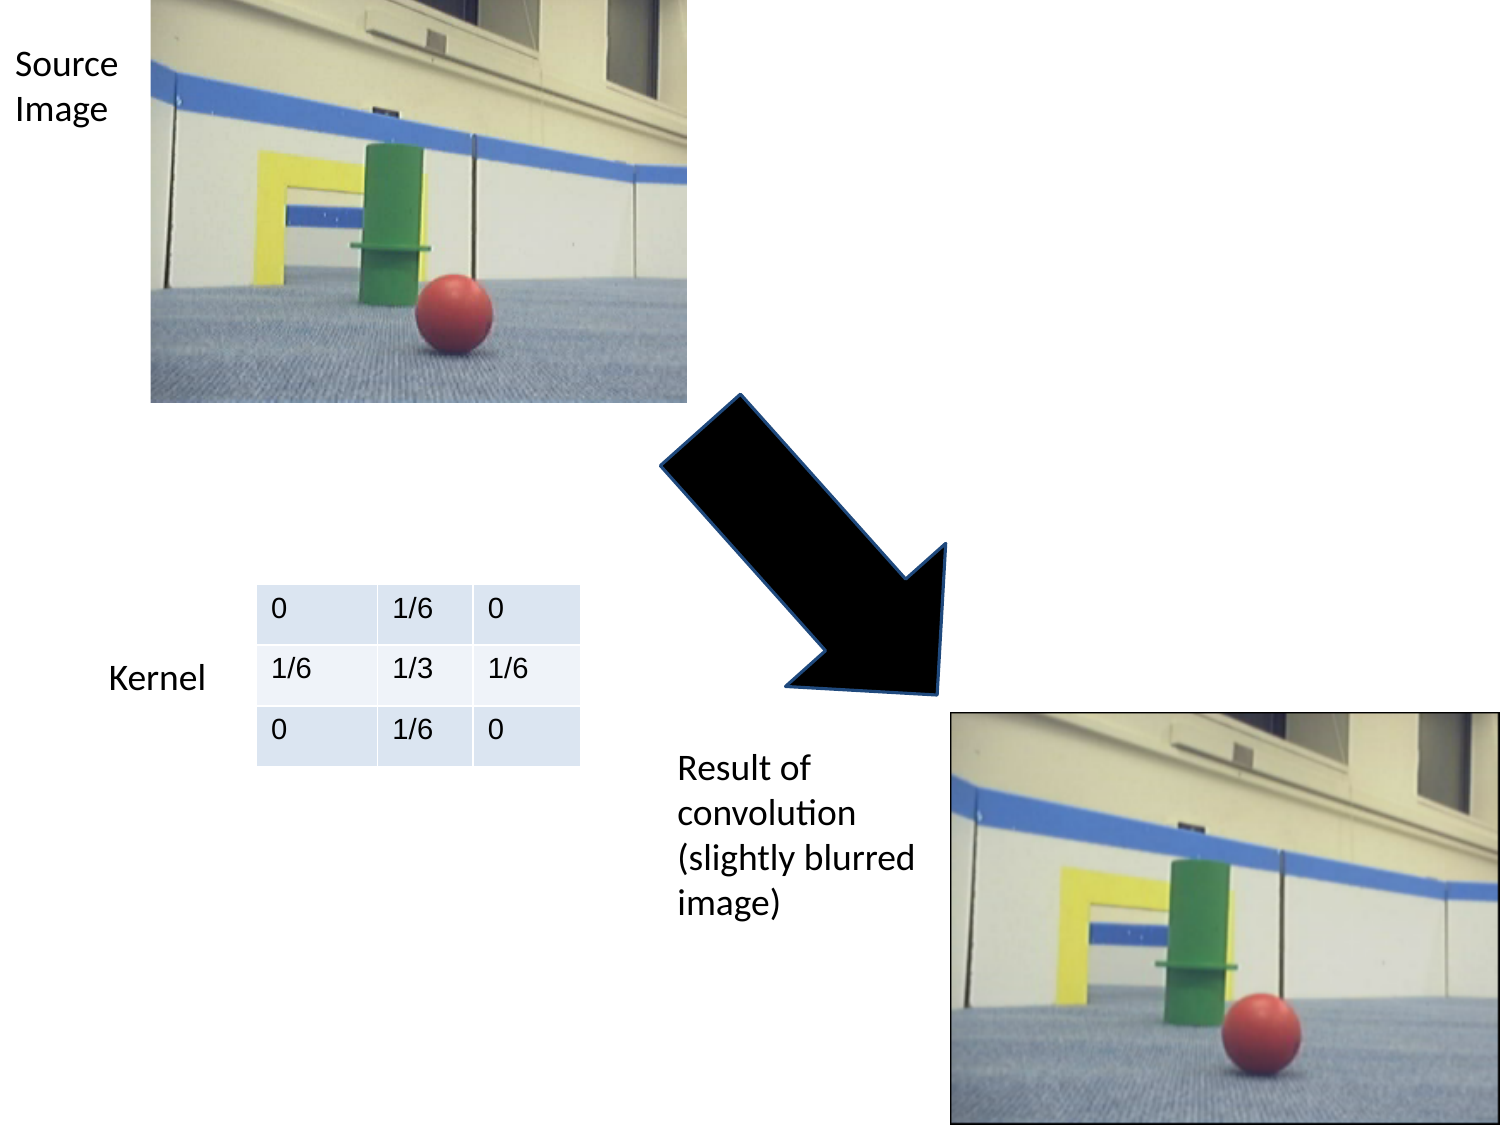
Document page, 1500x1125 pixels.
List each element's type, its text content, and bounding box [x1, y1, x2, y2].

text_box [950, 712, 1500, 1125]
table_header 0 [257, 585, 377, 644]
text_box [660, 394, 946, 696]
text_box Kernel [93, 645, 257, 705]
text_box [150, 0, 687, 403]
table_cell 1/6 [257, 646, 377, 705]
text_box Source Image [0, 31, 150, 137]
table_cell 0 [257, 707, 377, 766]
table_cell 1/3 [378, 646, 472, 705]
table_cell 1/6 [378, 707, 472, 766]
table_cell 0 [474, 707, 580, 766]
text_box Result of convolution (slightly blurred image) [662, 735, 950, 931]
table_cell 1/6 [474, 646, 580, 705]
table_header 0 [474, 585, 580, 644]
table_header 1/6 [378, 585, 472, 644]
